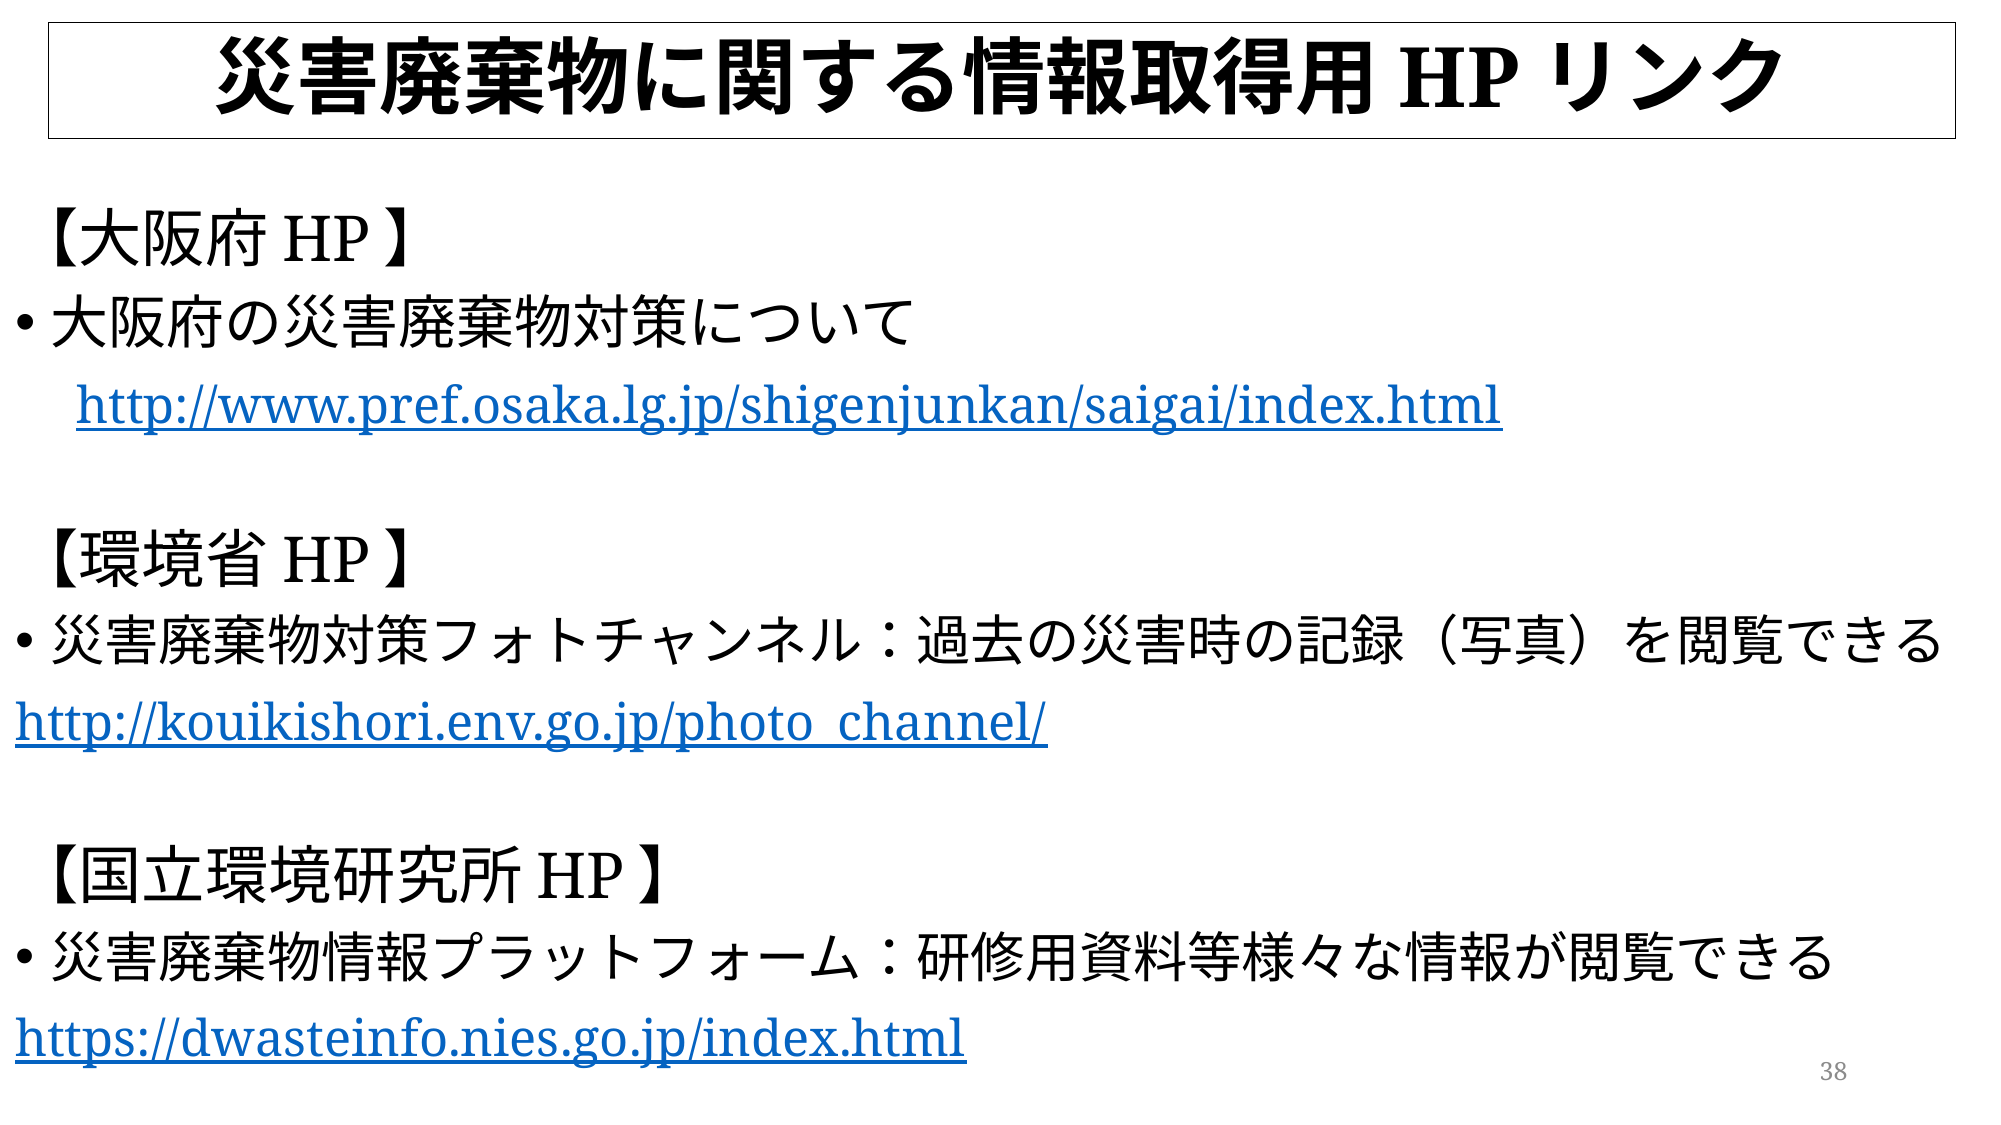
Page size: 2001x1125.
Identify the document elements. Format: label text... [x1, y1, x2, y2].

title 災害廃棄物に関する情報取得用HPリンク [48, 22, 1956, 139]
slide_number 38 [1412, 1042, 1863, 1103]
list 【大阪府HP】 大阪府の災害廃棄物対策について http://www.pref.osaka.lg.jp/shigenjunkan/saigai/index.html 【環境省HP】 災害廃棄物対策フォトチャンネル：過去の災害時の記録（写真）を閲覧できる http://kouikishori.env.go.jp/photo_channel/ 【国立環境研究所HP】 災害廃棄物情報プラットフォーム：研修用資料等様々な情報が閲覧できる https://dwasteinfo.nies.go.jp/index.html [0, 199, 2000, 1125]
